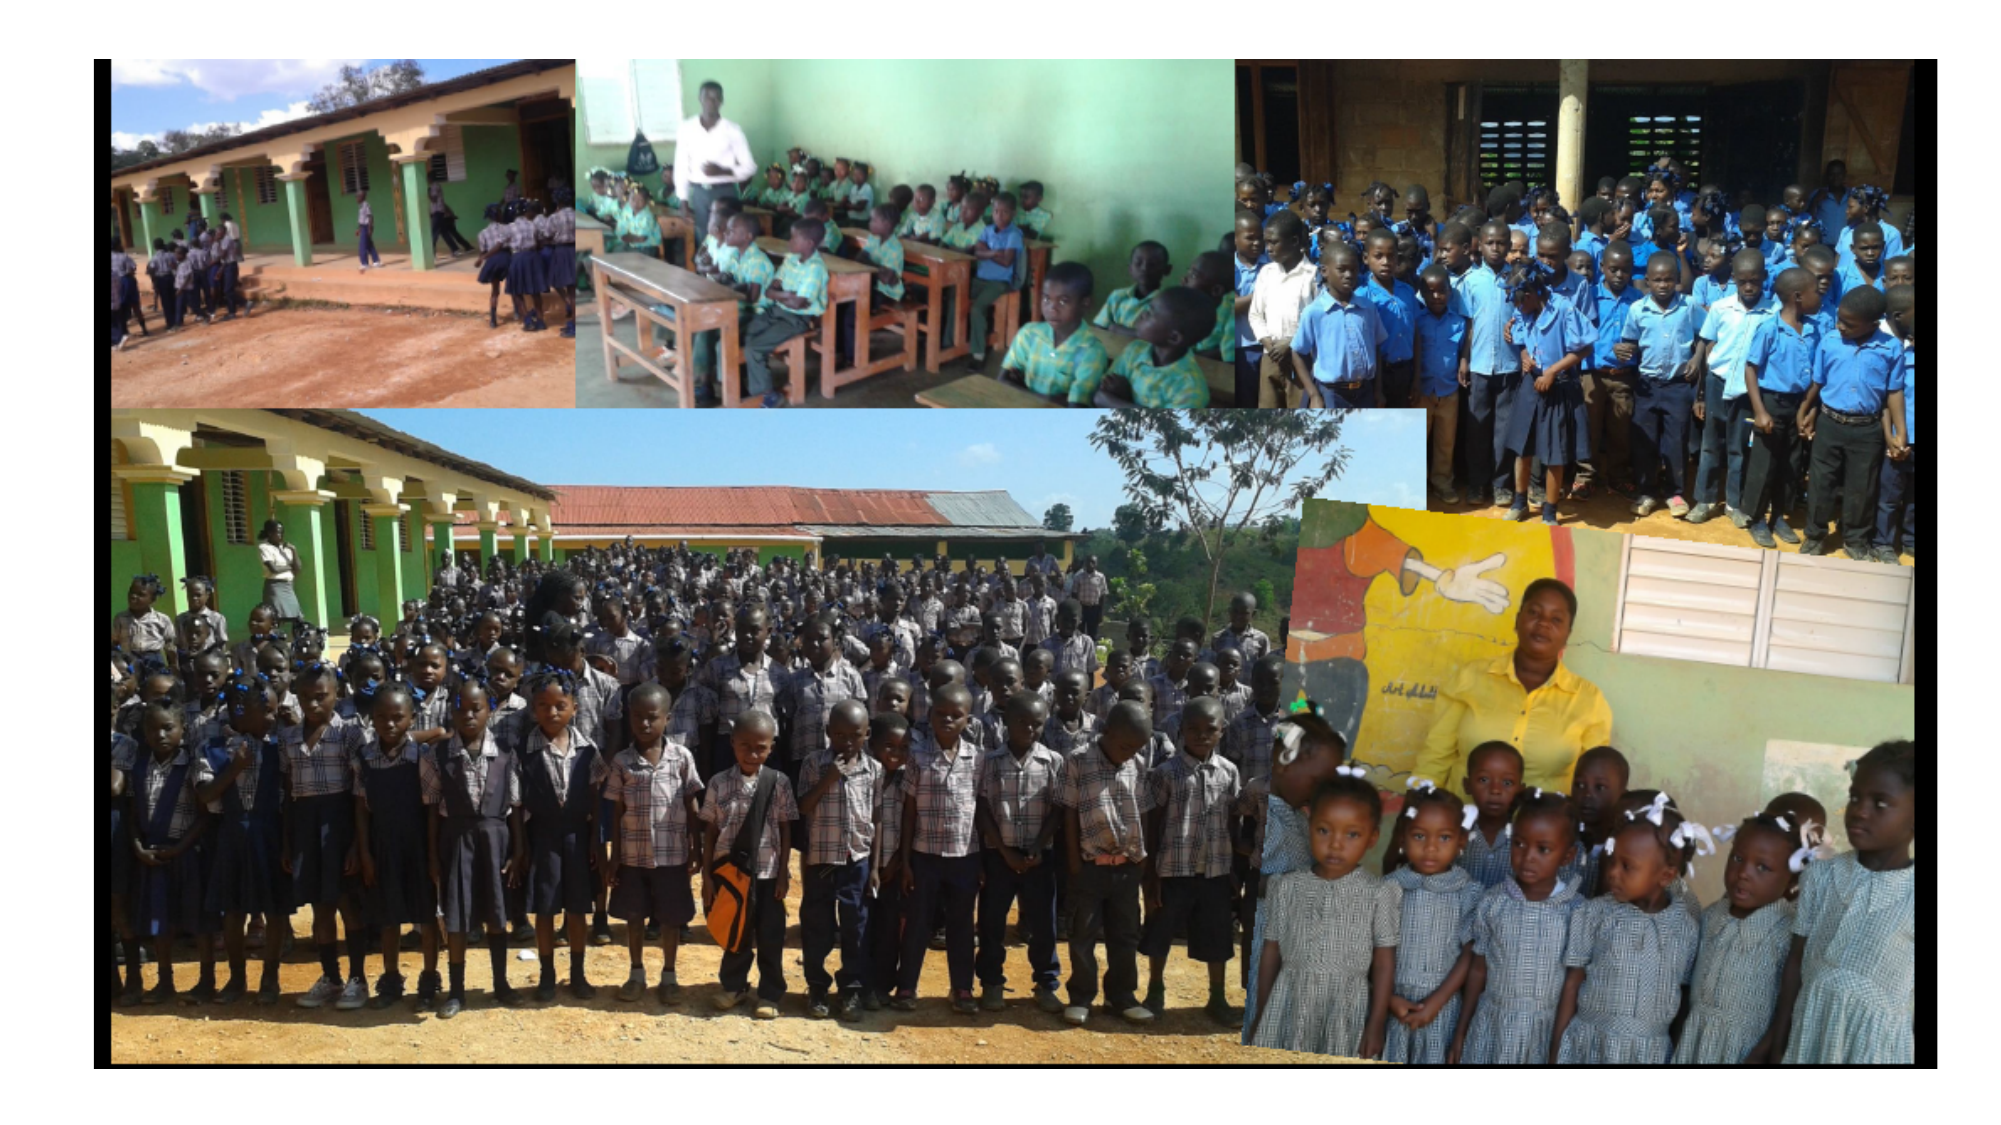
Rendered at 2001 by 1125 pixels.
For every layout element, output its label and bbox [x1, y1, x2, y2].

picture [93, 59, 1938, 1069]
